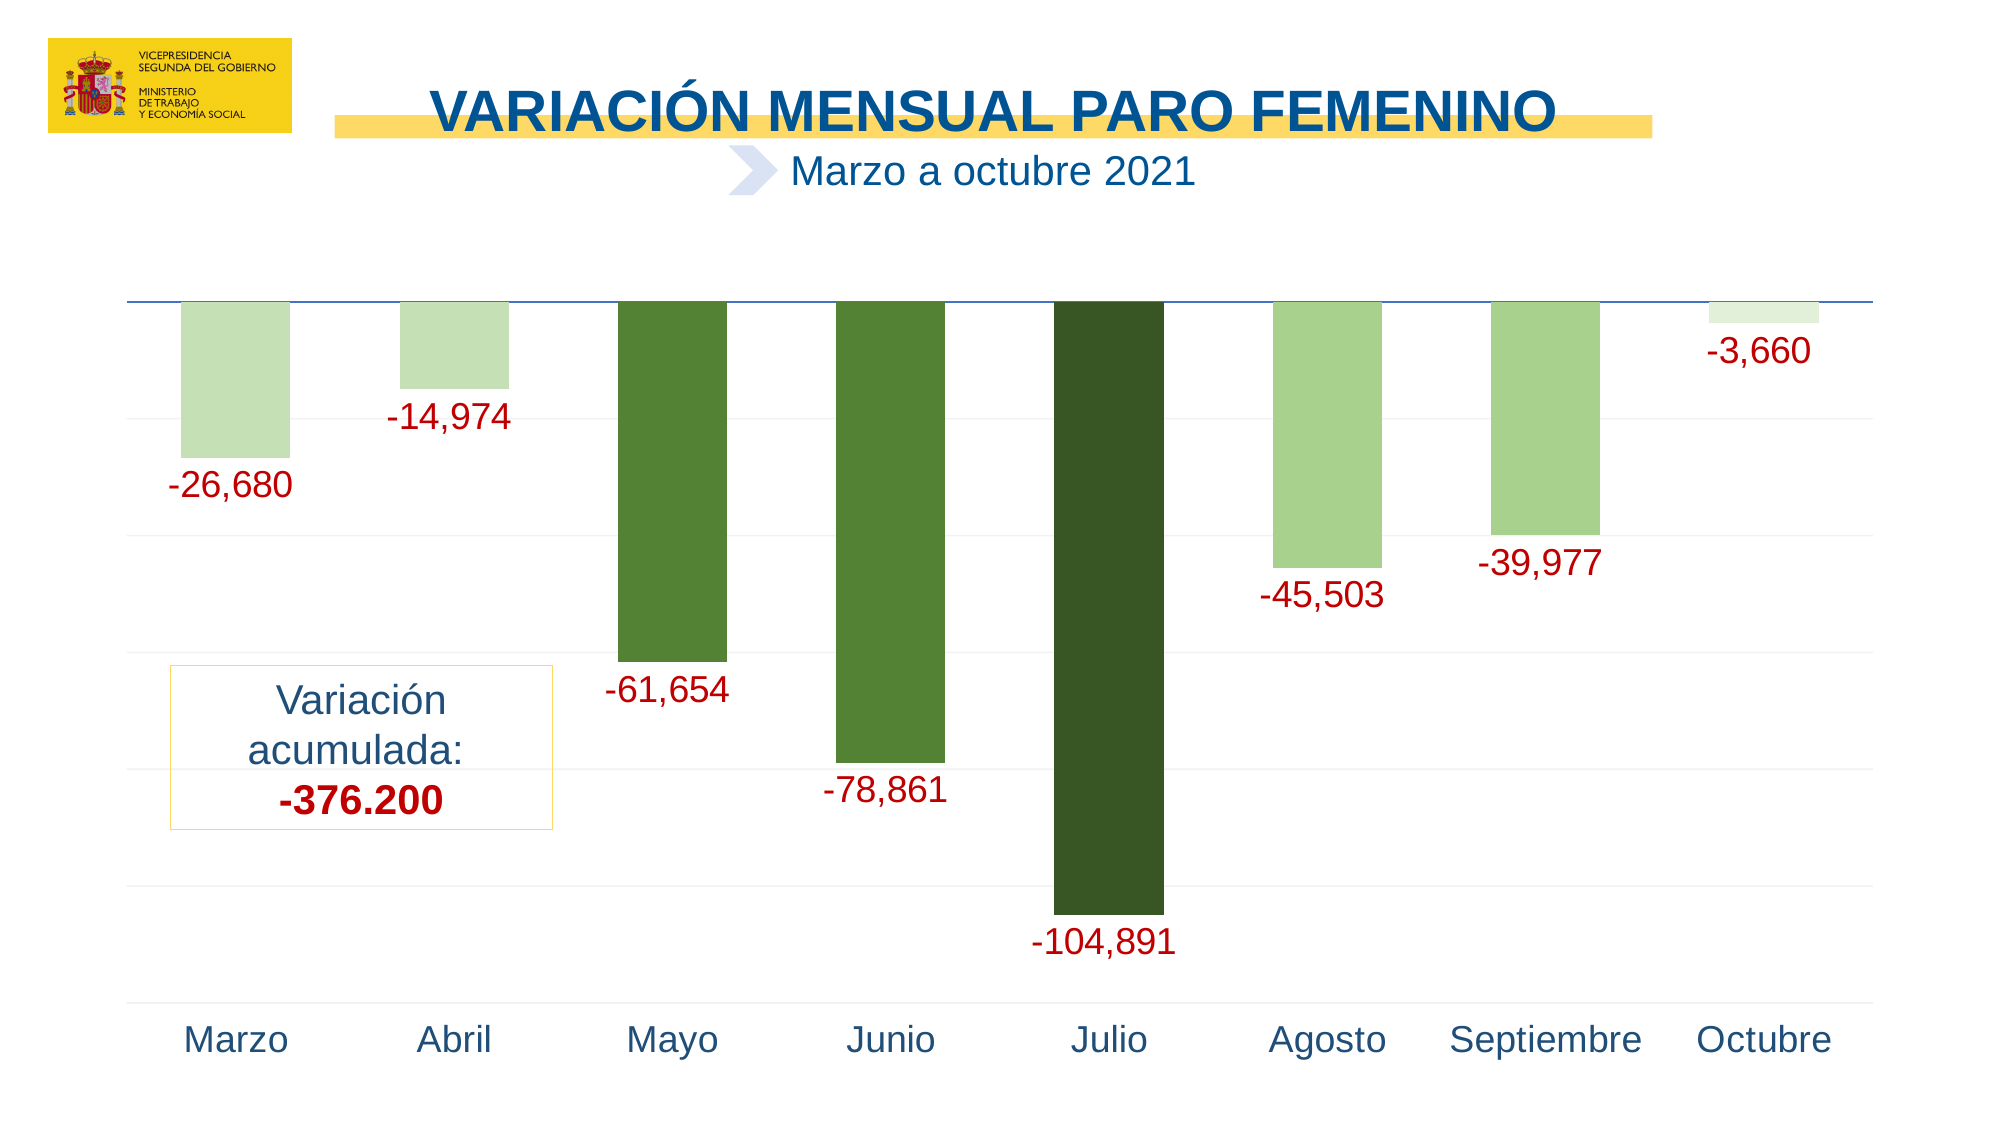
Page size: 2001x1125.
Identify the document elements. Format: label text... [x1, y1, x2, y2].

picture [48, 38, 292, 134]
text_box VARIACIÓN MENSUAL PARO FEMENINO Marzo a octubre 2021 [194, 65, 1793, 201]
chart [90, 286, 1910, 1076]
text_box [725, 144, 780, 197]
